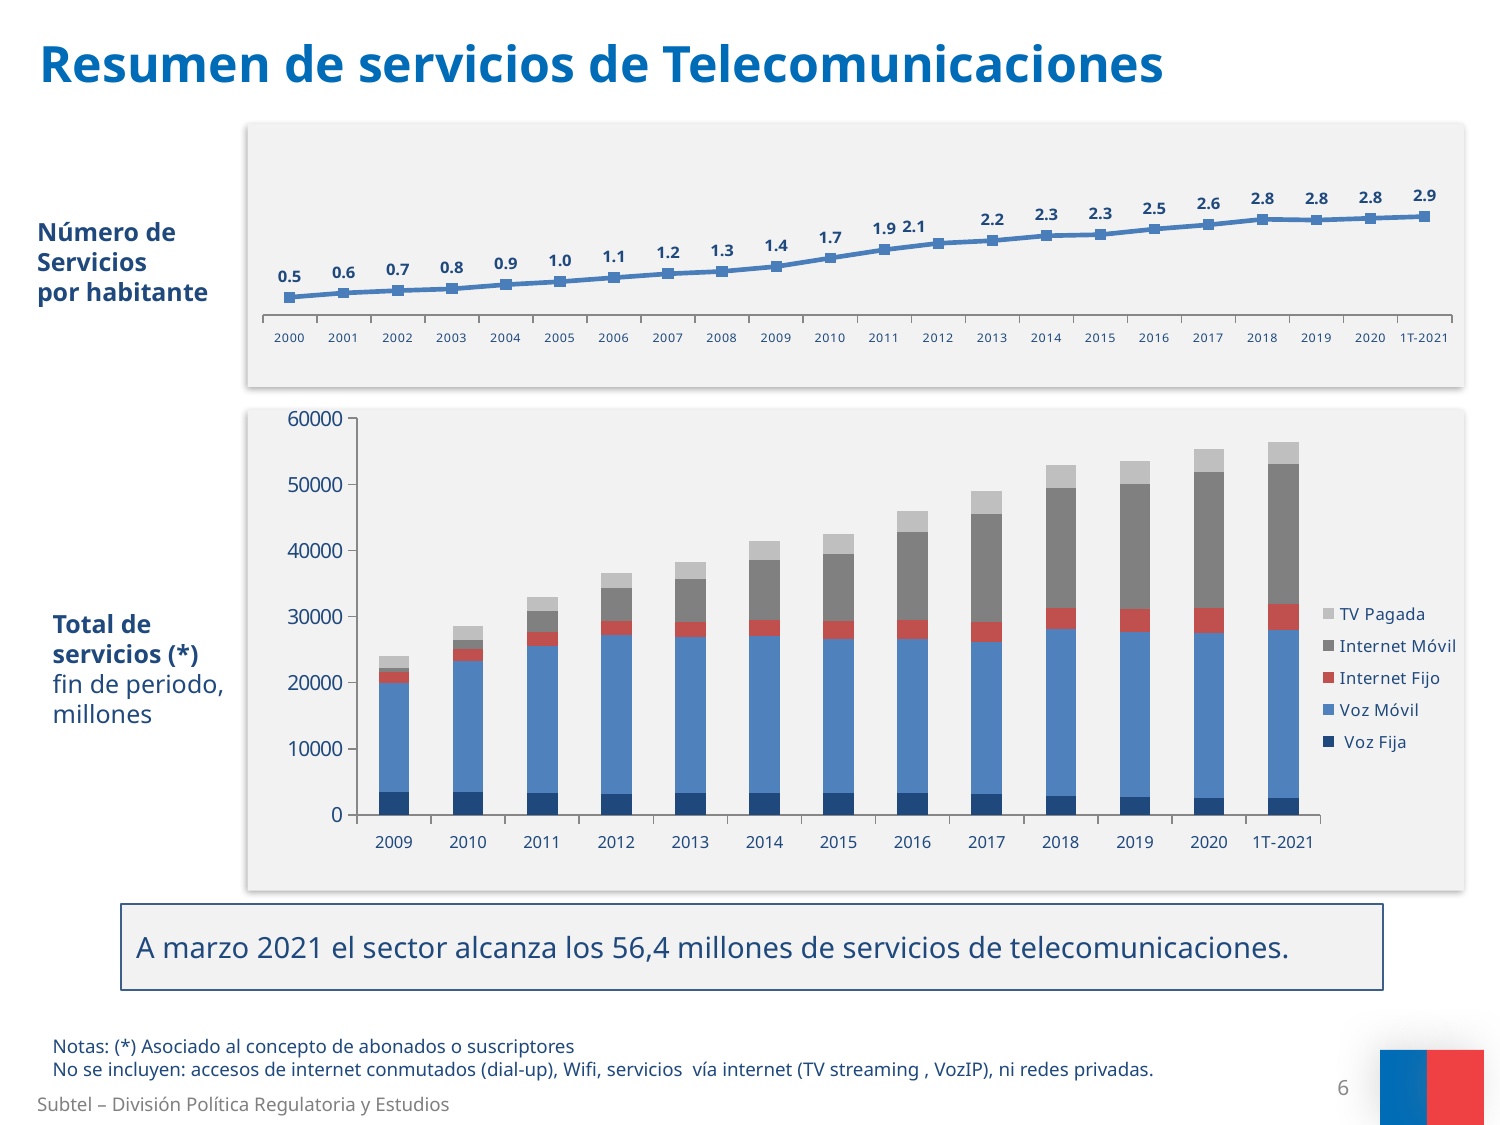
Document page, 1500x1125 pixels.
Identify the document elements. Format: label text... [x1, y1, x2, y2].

text_box Número de Servicios por habitante [22, 209, 232, 314]
text_box [247, 123, 1465, 385]
slide_number 6 [1014, 1070, 1365, 1103]
title Resumen de servicios de Telecomunicaciones [24, 24, 1419, 102]
text_box Notas: (*) Asociado al concepto de abonados o suscriptores No se incluyen: accesos de internet conmutados (dial-up), Wifi, servicios vía internet (TV streaming , VozIP), ni redes privadas. [37, 1027, 1322, 1118]
text_box Total de servicios (*) fin de periodo, millones [37, 601, 226, 736]
chart [231, 183, 1490, 912]
text_box A marzo 2021 el sector alcanza los 56,4 millones de servicios de telecomunicaciones. [119, 902, 1385, 992]
text_box Subtel – División Política Regulatoria y Estudios [22, 1084, 823, 1123]
